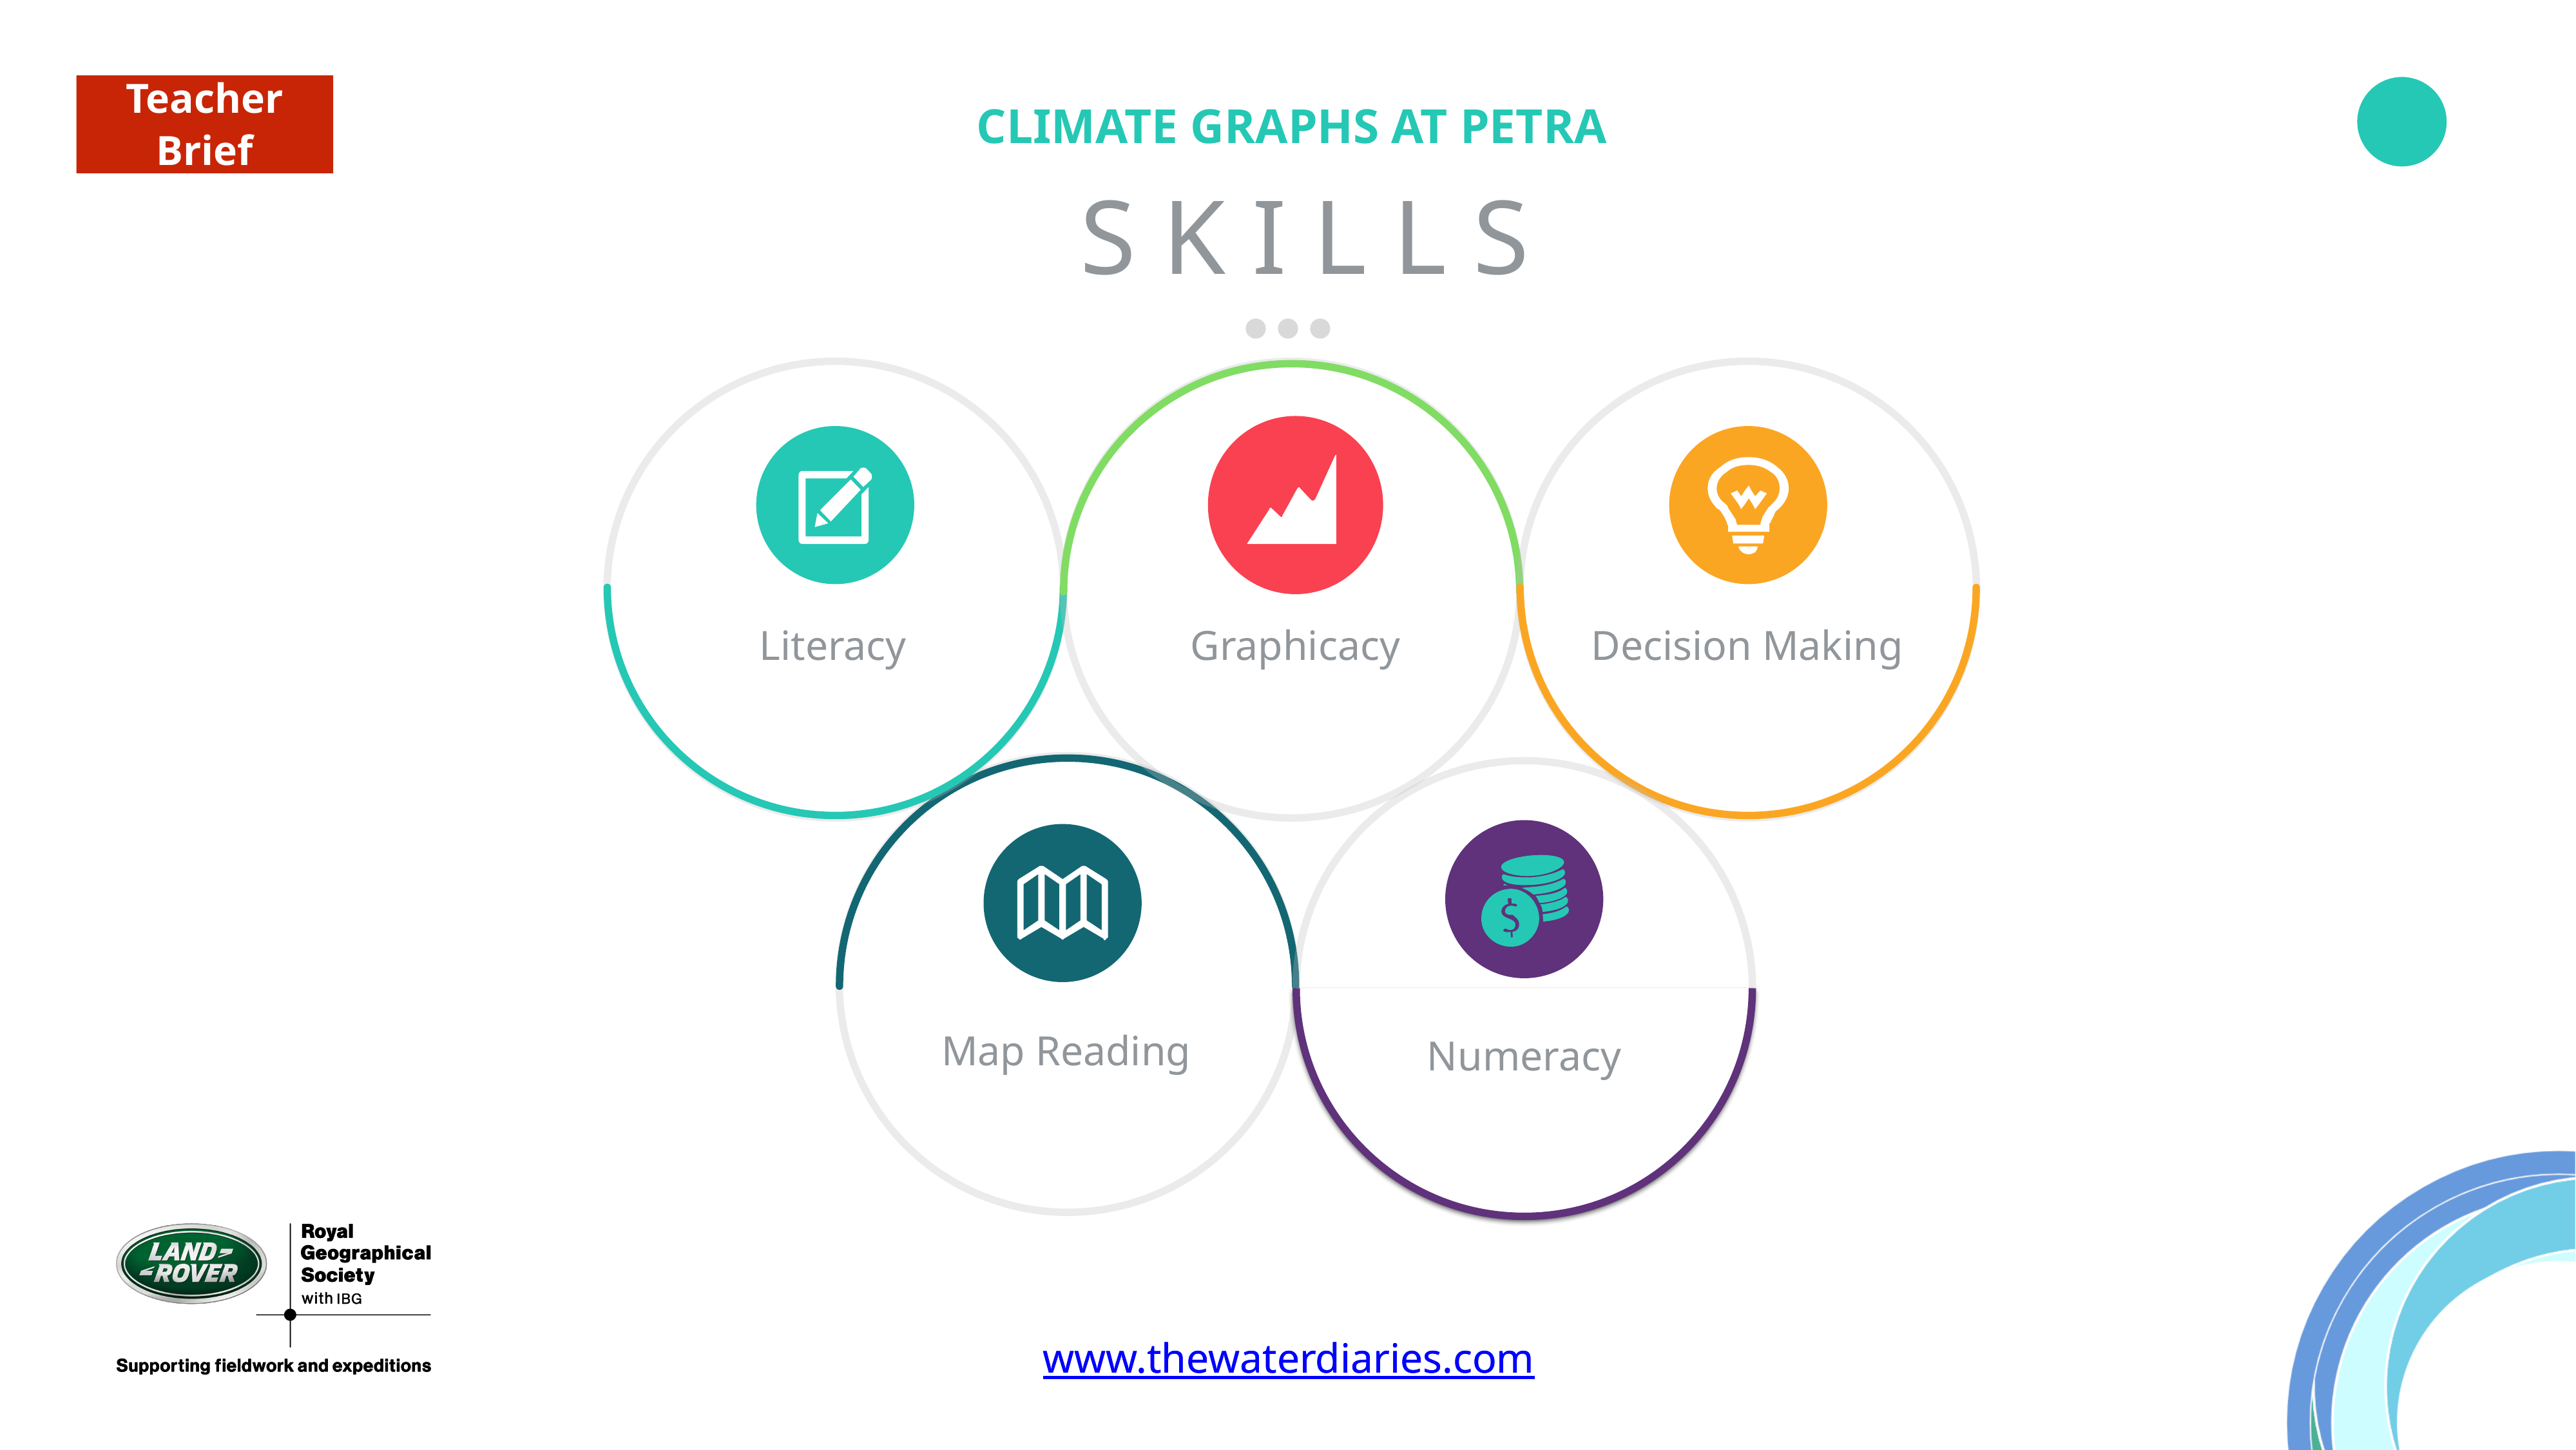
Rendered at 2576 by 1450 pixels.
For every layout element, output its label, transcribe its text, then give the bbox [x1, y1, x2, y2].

text_box [1707, 457, 1789, 532]
text_box S K I L L S [1053, 172, 1530, 295]
text_box [1520, 587, 1977, 816]
text_box [853, 467, 872, 487]
text_box [1669, 426, 1827, 585]
text_box [1066, 361, 1516, 556]
text_box [1445, 820, 1604, 978]
text_box [1198, 798, 1294, 952]
text_box [839, 987, 1296, 1213]
text_box [609, 620, 1060, 818]
text_box [1063, 363, 1520, 592]
text_box Climate Graphs at Petra [976, 96, 1608, 153]
text_box [839, 758, 1296, 987]
text_box [983, 824, 1142, 982]
text_box Graphicacy [1113, 622, 1479, 668]
text_box Literacy [650, 622, 1016, 668]
text_box [1017, 865, 1108, 940]
text_box [1732, 536, 1765, 544]
text_box [1207, 416, 1383, 594]
text_box [756, 426, 914, 585]
text_box [607, 361, 1063, 587]
text_box [1296, 988, 1753, 1217]
text_box [798, 470, 869, 545]
text_box [1296, 760, 1753, 988]
slide_number [2398, 95, 2465, 153]
text_box [843, 755, 1160, 943]
text_box [1063, 592, 1520, 818]
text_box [1245, 318, 1331, 339]
text_box [1738, 546, 1758, 555]
text_box www.thewaterdiaries.com [823, 1322, 1754, 1397]
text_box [1478, 852, 1570, 949]
text_box [1523, 623, 1974, 818]
text_box [1247, 454, 1336, 545]
text_box [1519, 361, 1977, 594]
text_box Teacher Brief [76, 75, 334, 173]
text_box Decision Making [1564, 622, 1930, 668]
text_box [2357, 77, 2438, 167]
text_box Map Reading [883, 1028, 1249, 1074]
text_box [607, 587, 1063, 816]
picture [2274, 1149, 2576, 1450]
picture [107, 1215, 431, 1375]
text_box Numeracy [1341, 1033, 1707, 1079]
